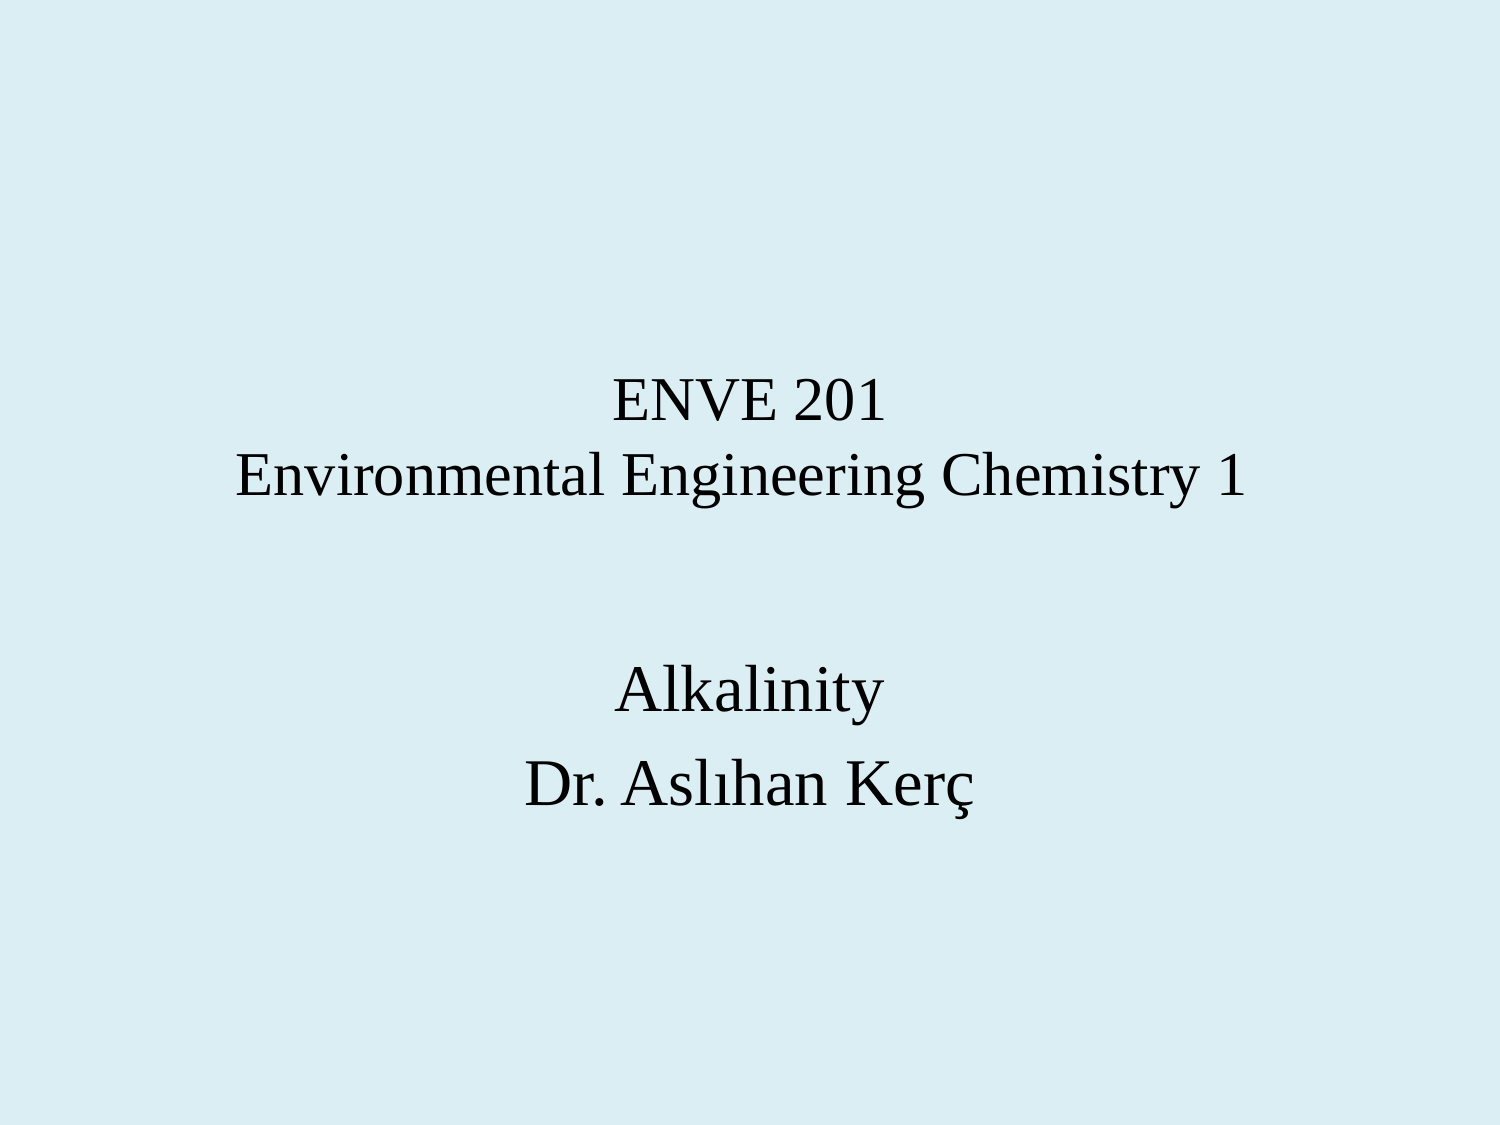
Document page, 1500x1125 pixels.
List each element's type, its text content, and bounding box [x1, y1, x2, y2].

subtitle Alkalinity Dr. Aslıhan Kerç [224, 637, 1276, 926]
title ENVE 201 Environmental Engineering Chemistry 1 [112, 349, 1388, 591]
